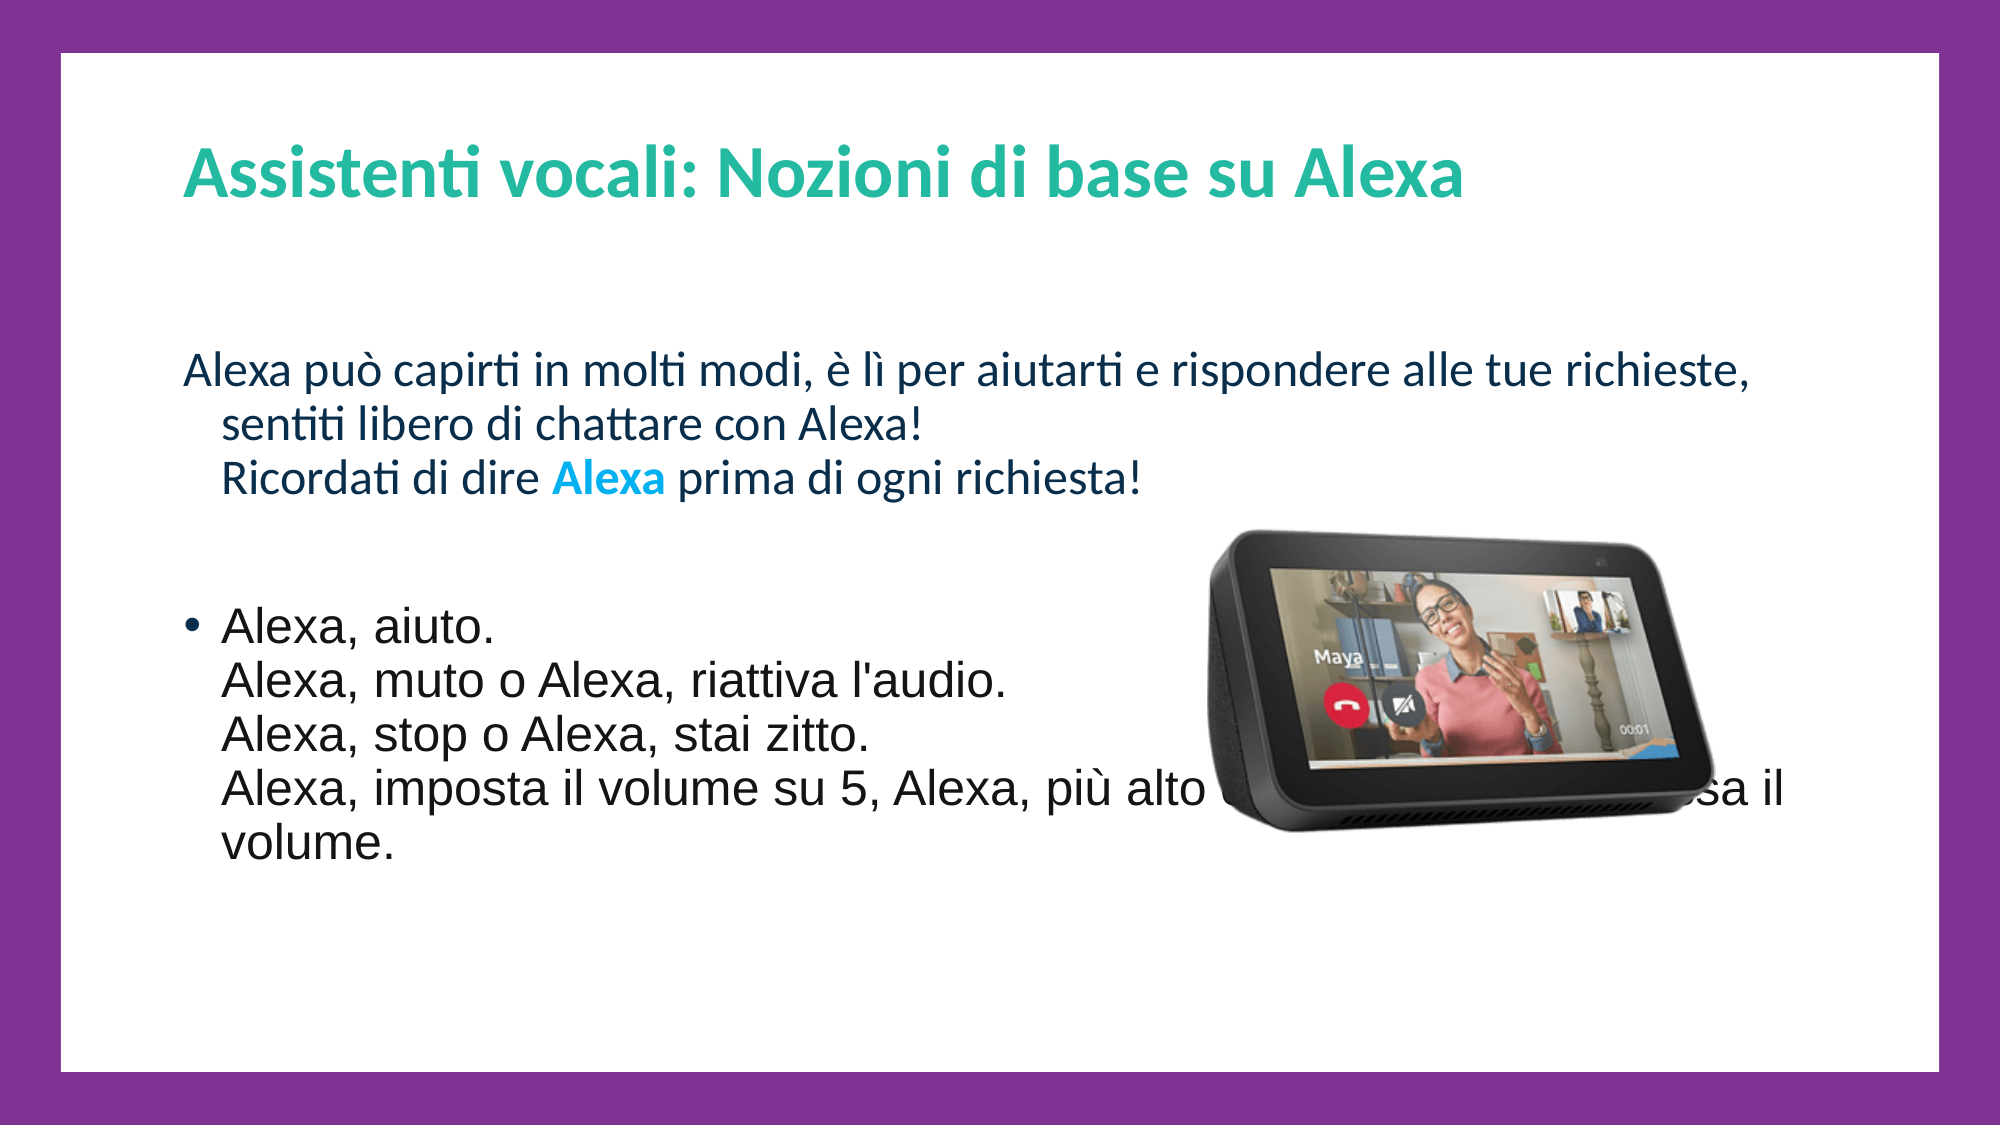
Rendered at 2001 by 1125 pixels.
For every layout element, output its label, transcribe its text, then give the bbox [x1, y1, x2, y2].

picture [1206, 506, 1716, 859]
list Alexa può capirti in molti modi, è lì per aiutarti e rispondere alle tue richieste, sentiti libero di chattare con Alexa! Ricordati di dire Alexa prima di ogni richiesta! Alexa, aiuto. Alexa, muto o Alexa, riattiva l'audio. Alexa, stop o Alexa, stai zitto. Alexa, imposta il volume su 5, Alexa, più alto o, Alexa, alza / abbassa il volume. [130, 335, 1869, 968]
list Assistenti vocali: Nozioni di base su Alexa [130, 124, 1869, 257]
